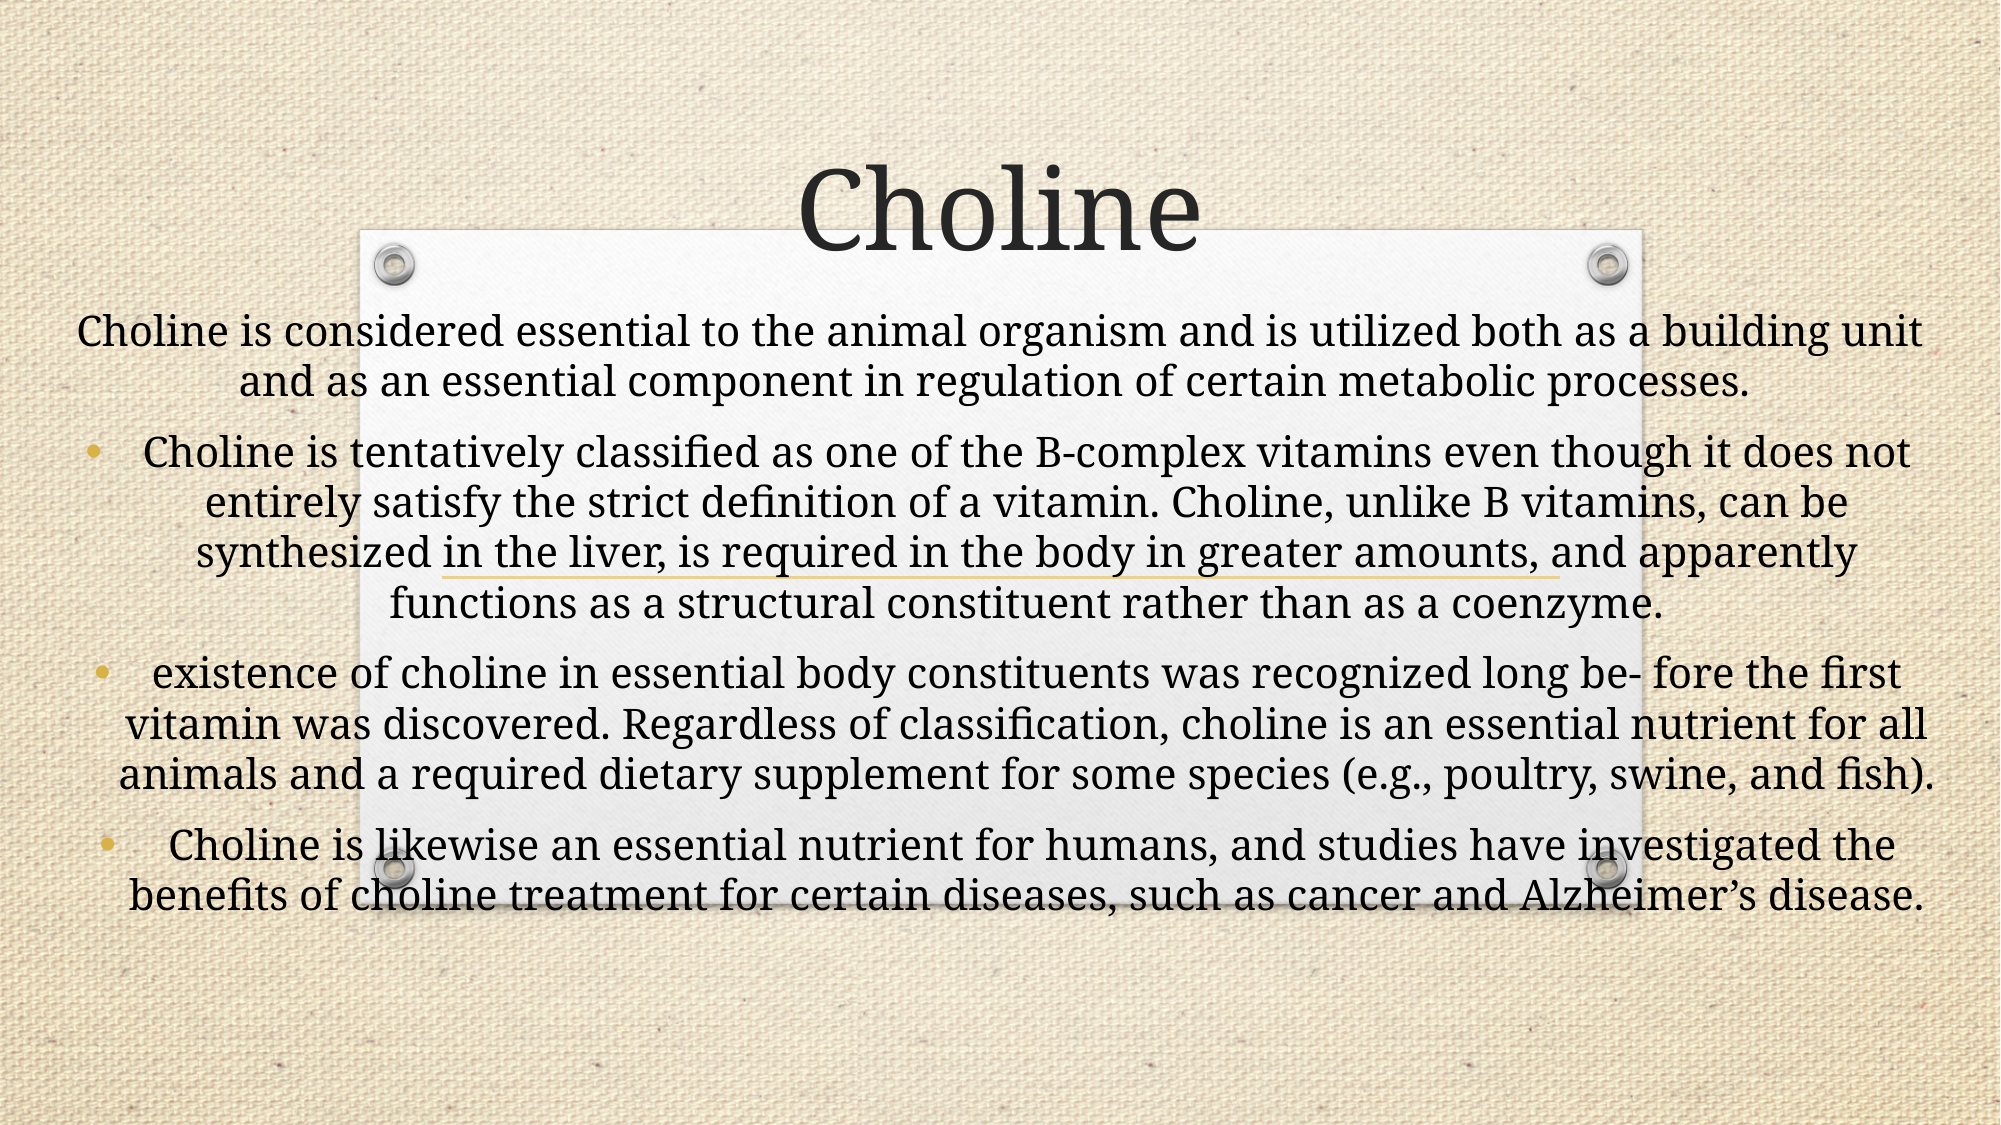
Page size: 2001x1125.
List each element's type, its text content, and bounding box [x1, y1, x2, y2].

title Choline [249, 0, 1750, 281]
subtitle Choline is considered essential to the animal organism and is utilized both as a building unit and as an essential component in regulation of certain metabolic processes. Choline is tentatively classified as one of the B-complex vitamins even though it does not entirely satisfy the strict definition of a vitamin. Choline, unlike B vitamins, can be synthesized in the liver, is required in the body in greater amounts, and apparently functions as a structural constituent rather than as a coenzyme. existence of choline in essential body constituents was recognized long be- fore the first vitamin was discovered. Regardless of classification, choline is an essential nutrient for all animals and a required dietary supplement for some species (e.g., poultry, swine, and fish). Choline is likewise an essential nutrient for humans, and studies have investigated the benefits of choline treatment for certain diseases, such as cancer and Alzheimer’s disease. [49, 296, 1951, 1004]
picture [0, 0, 2001, 1125]
